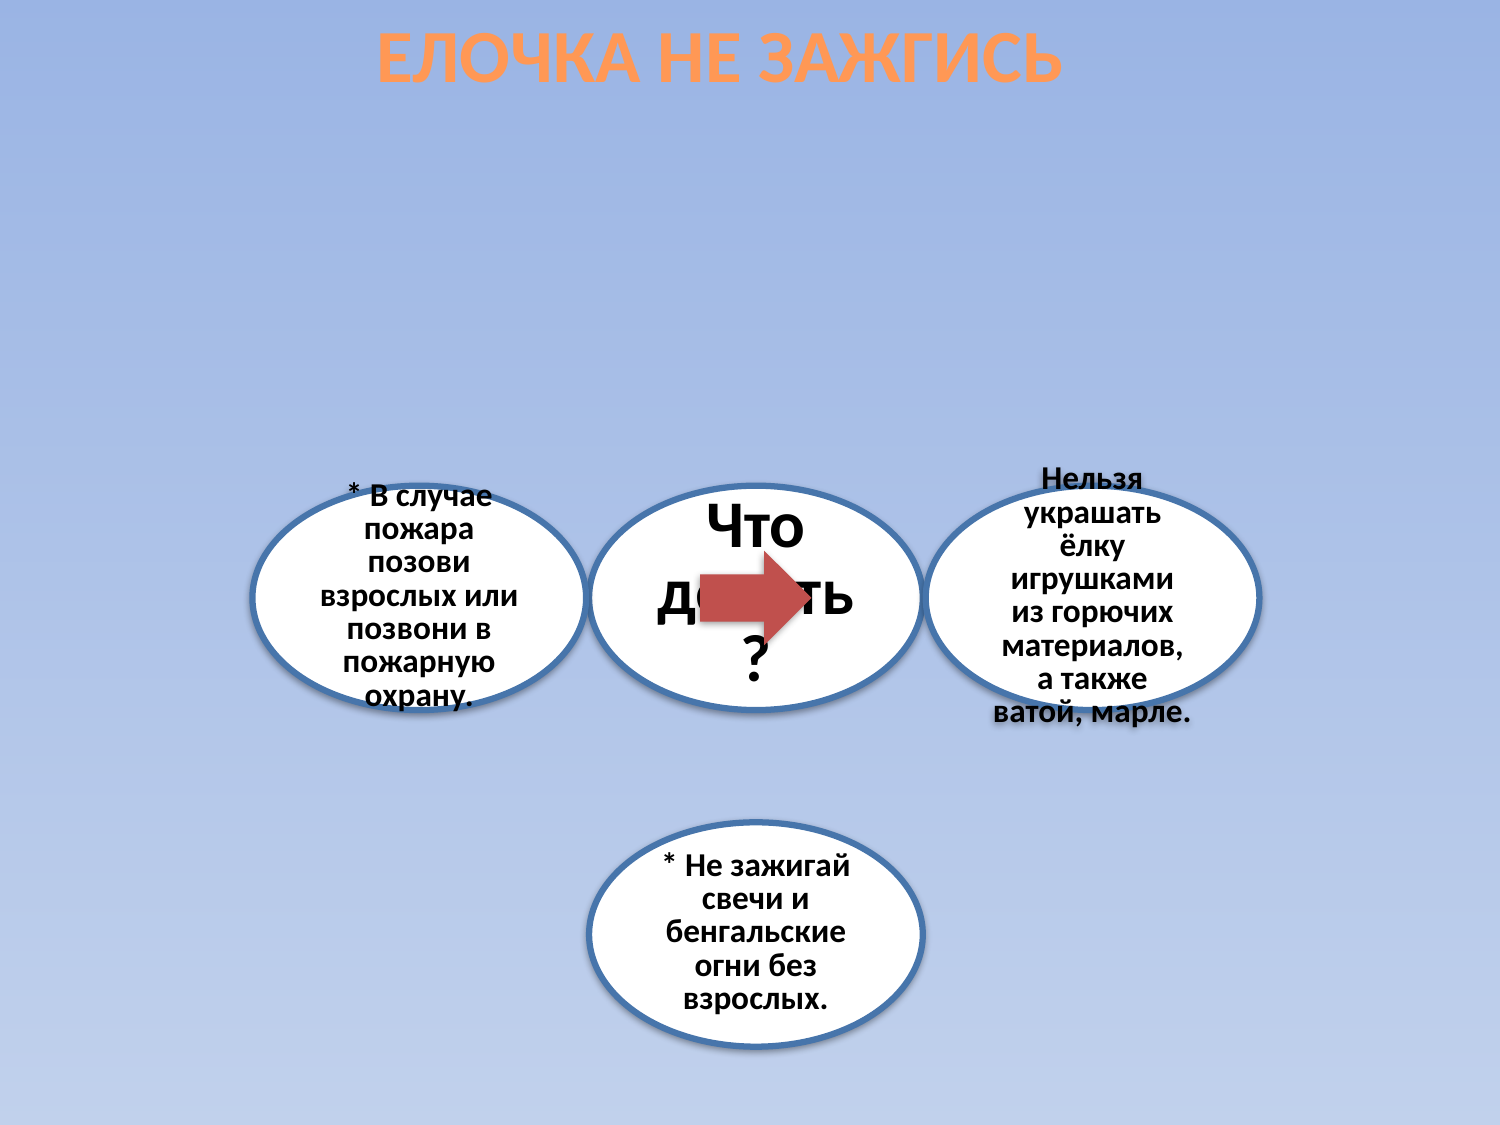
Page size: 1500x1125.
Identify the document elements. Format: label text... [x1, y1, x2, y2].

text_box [88, 148, 1424, 1047]
text_box ЕЛОЧКА НЕ ЗАЖГИСЬ [41, 0, 1400, 105]
